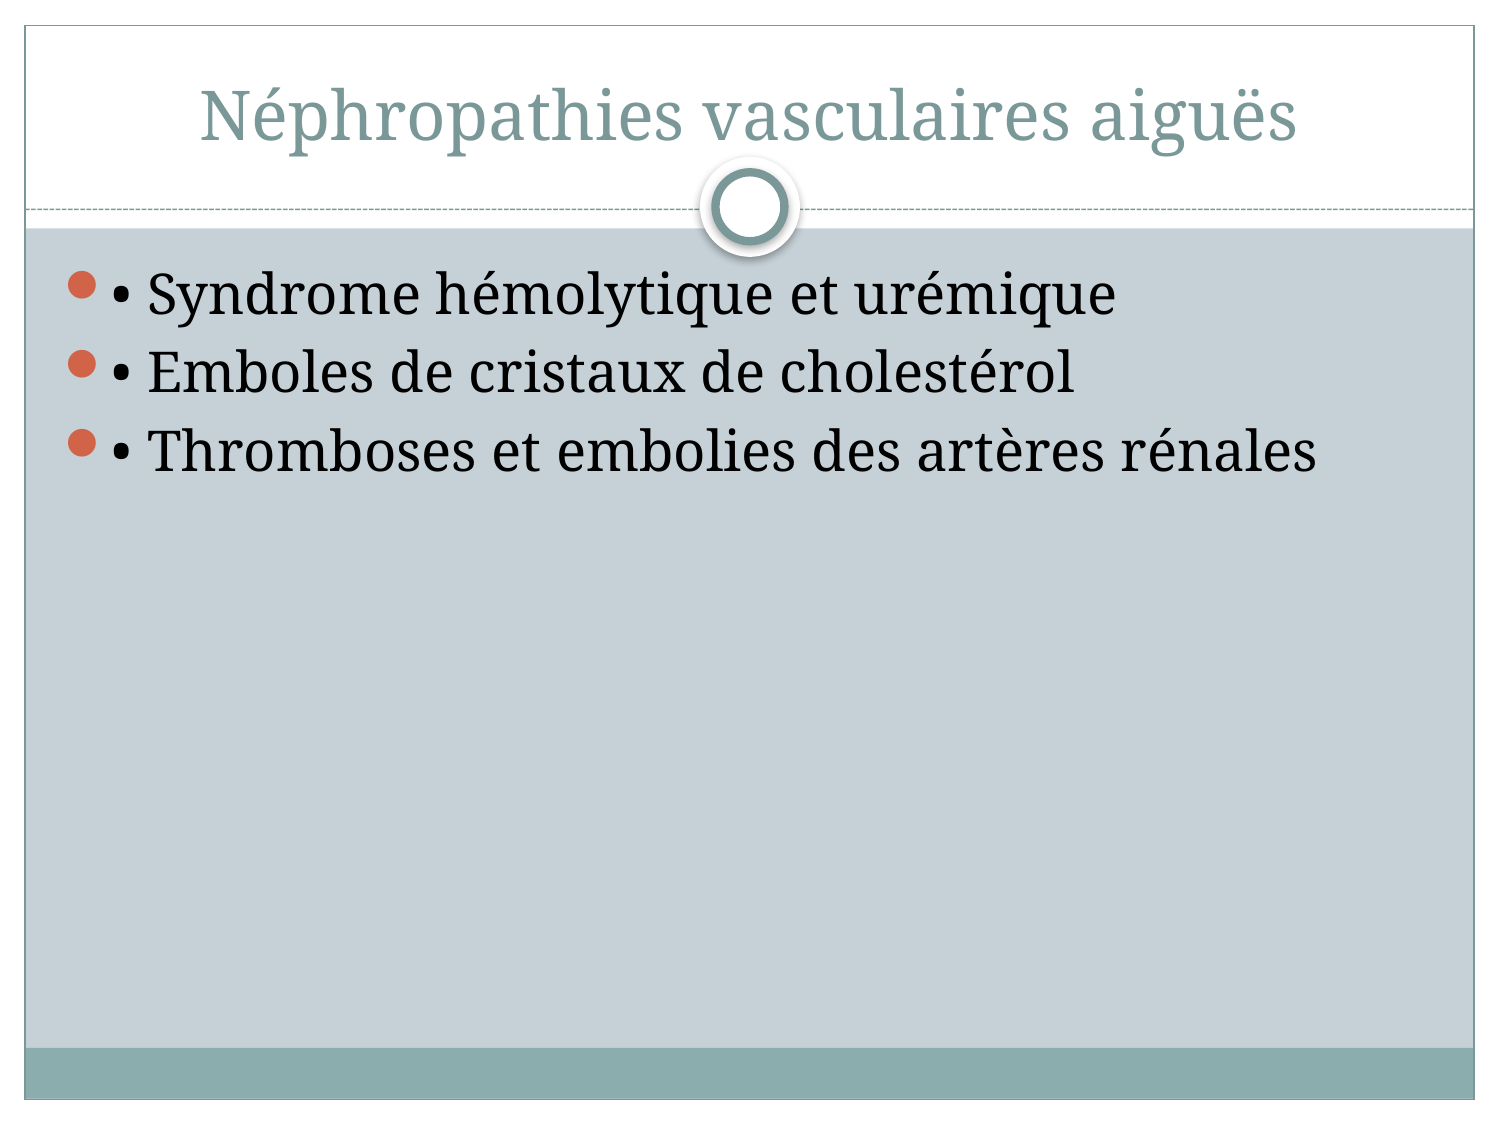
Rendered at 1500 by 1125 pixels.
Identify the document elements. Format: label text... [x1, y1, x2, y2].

title Néphropathies vasculaires aiguës [49, 37, 1450, 162]
list • Syndrome hémolytique et urémique • Emboles de cristaux de cholestérol • Thromboses et embolies des artères rénales [49, 250, 1445, 1001]
